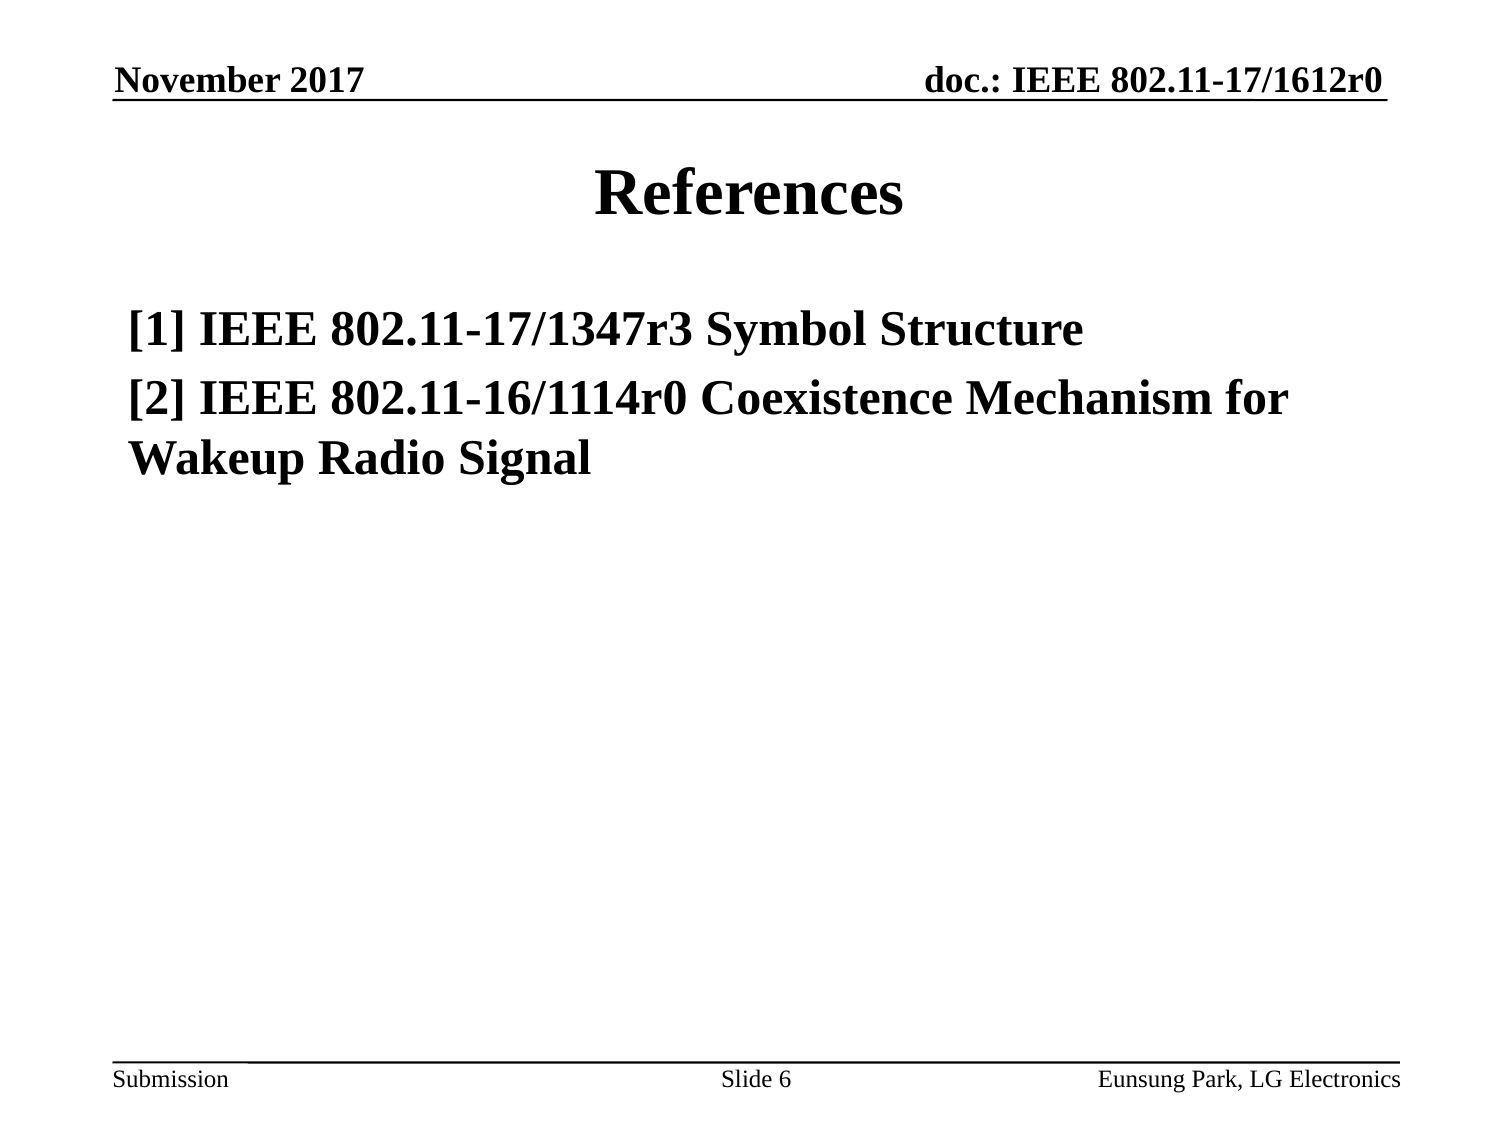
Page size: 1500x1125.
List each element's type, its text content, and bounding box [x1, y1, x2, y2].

footer Eunsung Park, LG Electronics [1038, 1061, 1402, 1093]
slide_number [114, 54, 368, 101]
title References [112, 112, 1388, 263]
slide_number Slide 6 [712, 1061, 800, 1093]
list [1] IEEE 802.11-17/1347r3 Symbol Structure [2] IEEE 802.11-16/1114r0 Coexistence Mechanism for Wakeup Radio Signal [112, 287, 1388, 1000]
